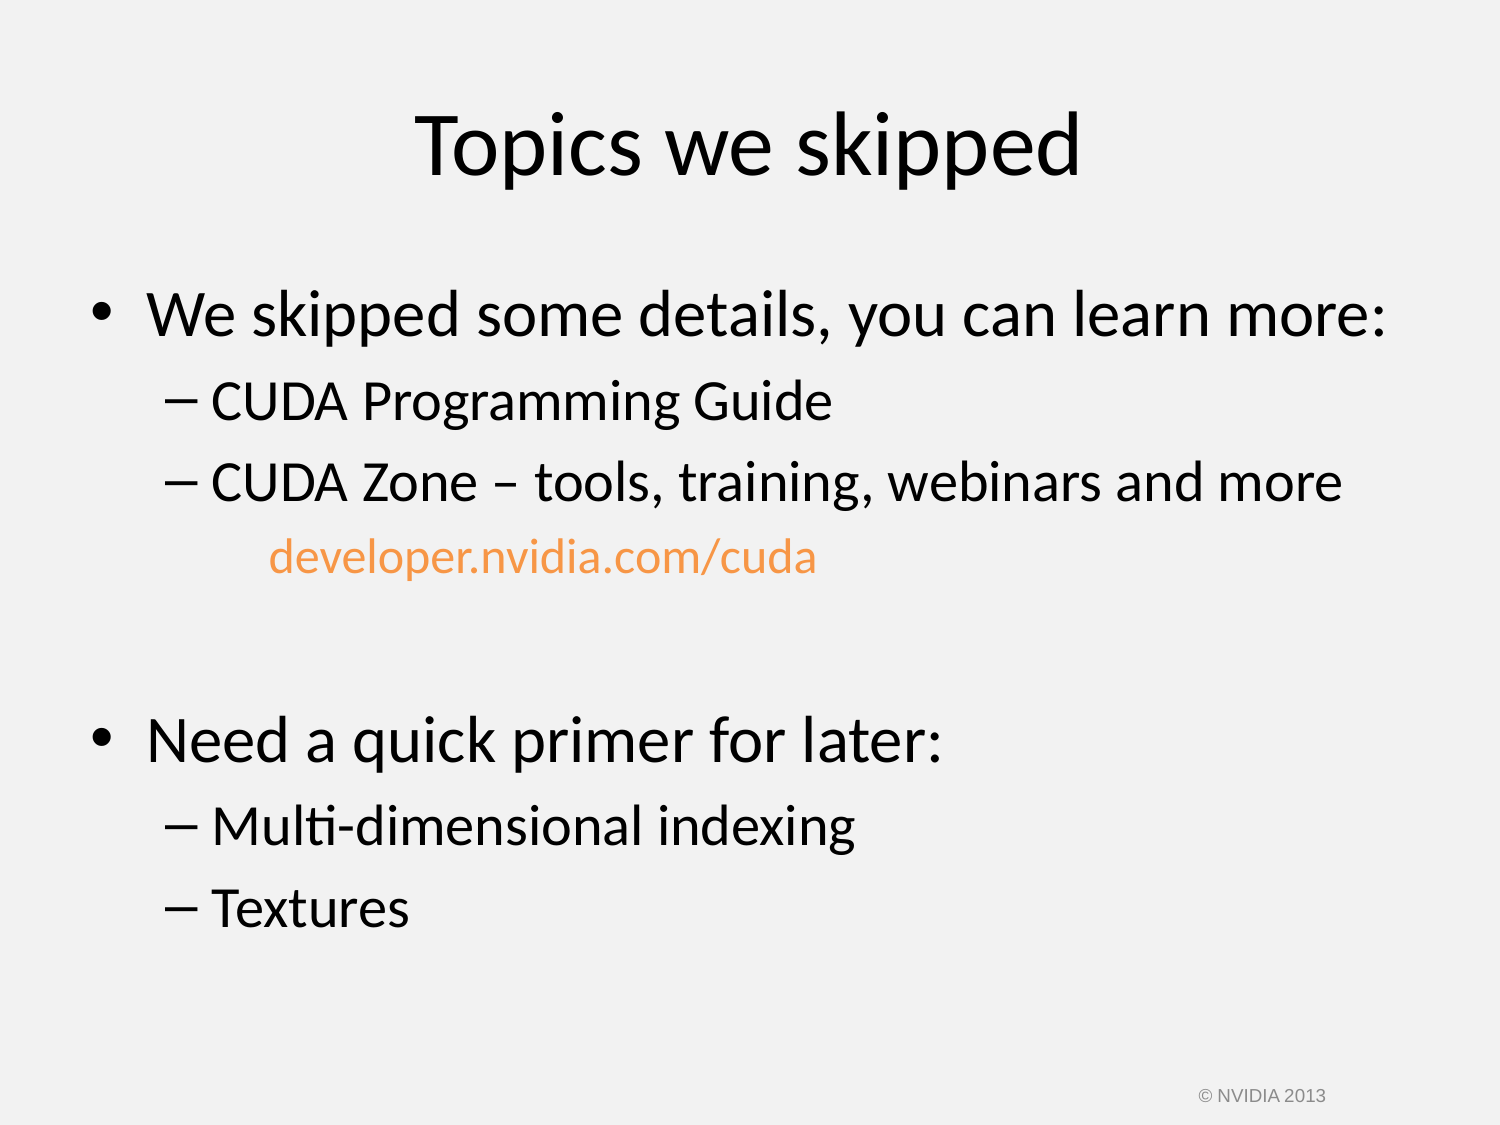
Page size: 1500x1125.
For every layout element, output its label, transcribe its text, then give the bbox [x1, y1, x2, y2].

list We skipped some details, you can learn more: CUDA Programming Guide CUDA Zone – tools, training, webinars and more developer.nvidia.com/cuda Need a quick primer for later: Multi-dimensional indexing Textures [74, 262, 1426, 1006]
footer © NVIDIA 2013 [1025, 1065, 1500, 1125]
title Topics we skipped [74, 44, 1426, 233]
